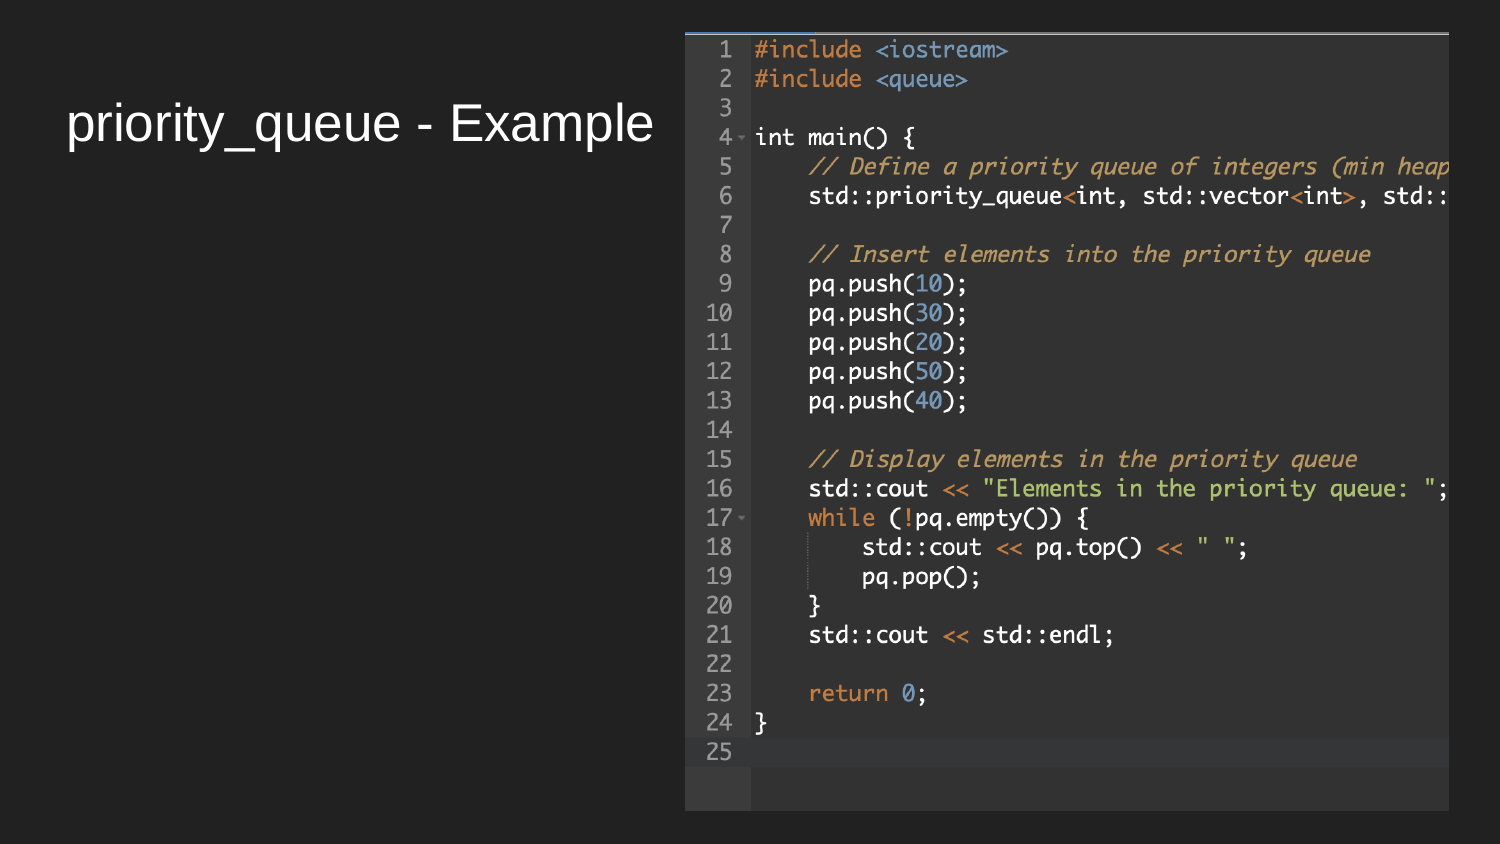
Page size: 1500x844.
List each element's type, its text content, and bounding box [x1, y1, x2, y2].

title priority_queue - Example [51, 72, 679, 167]
picture [684, 32, 1450, 811]
